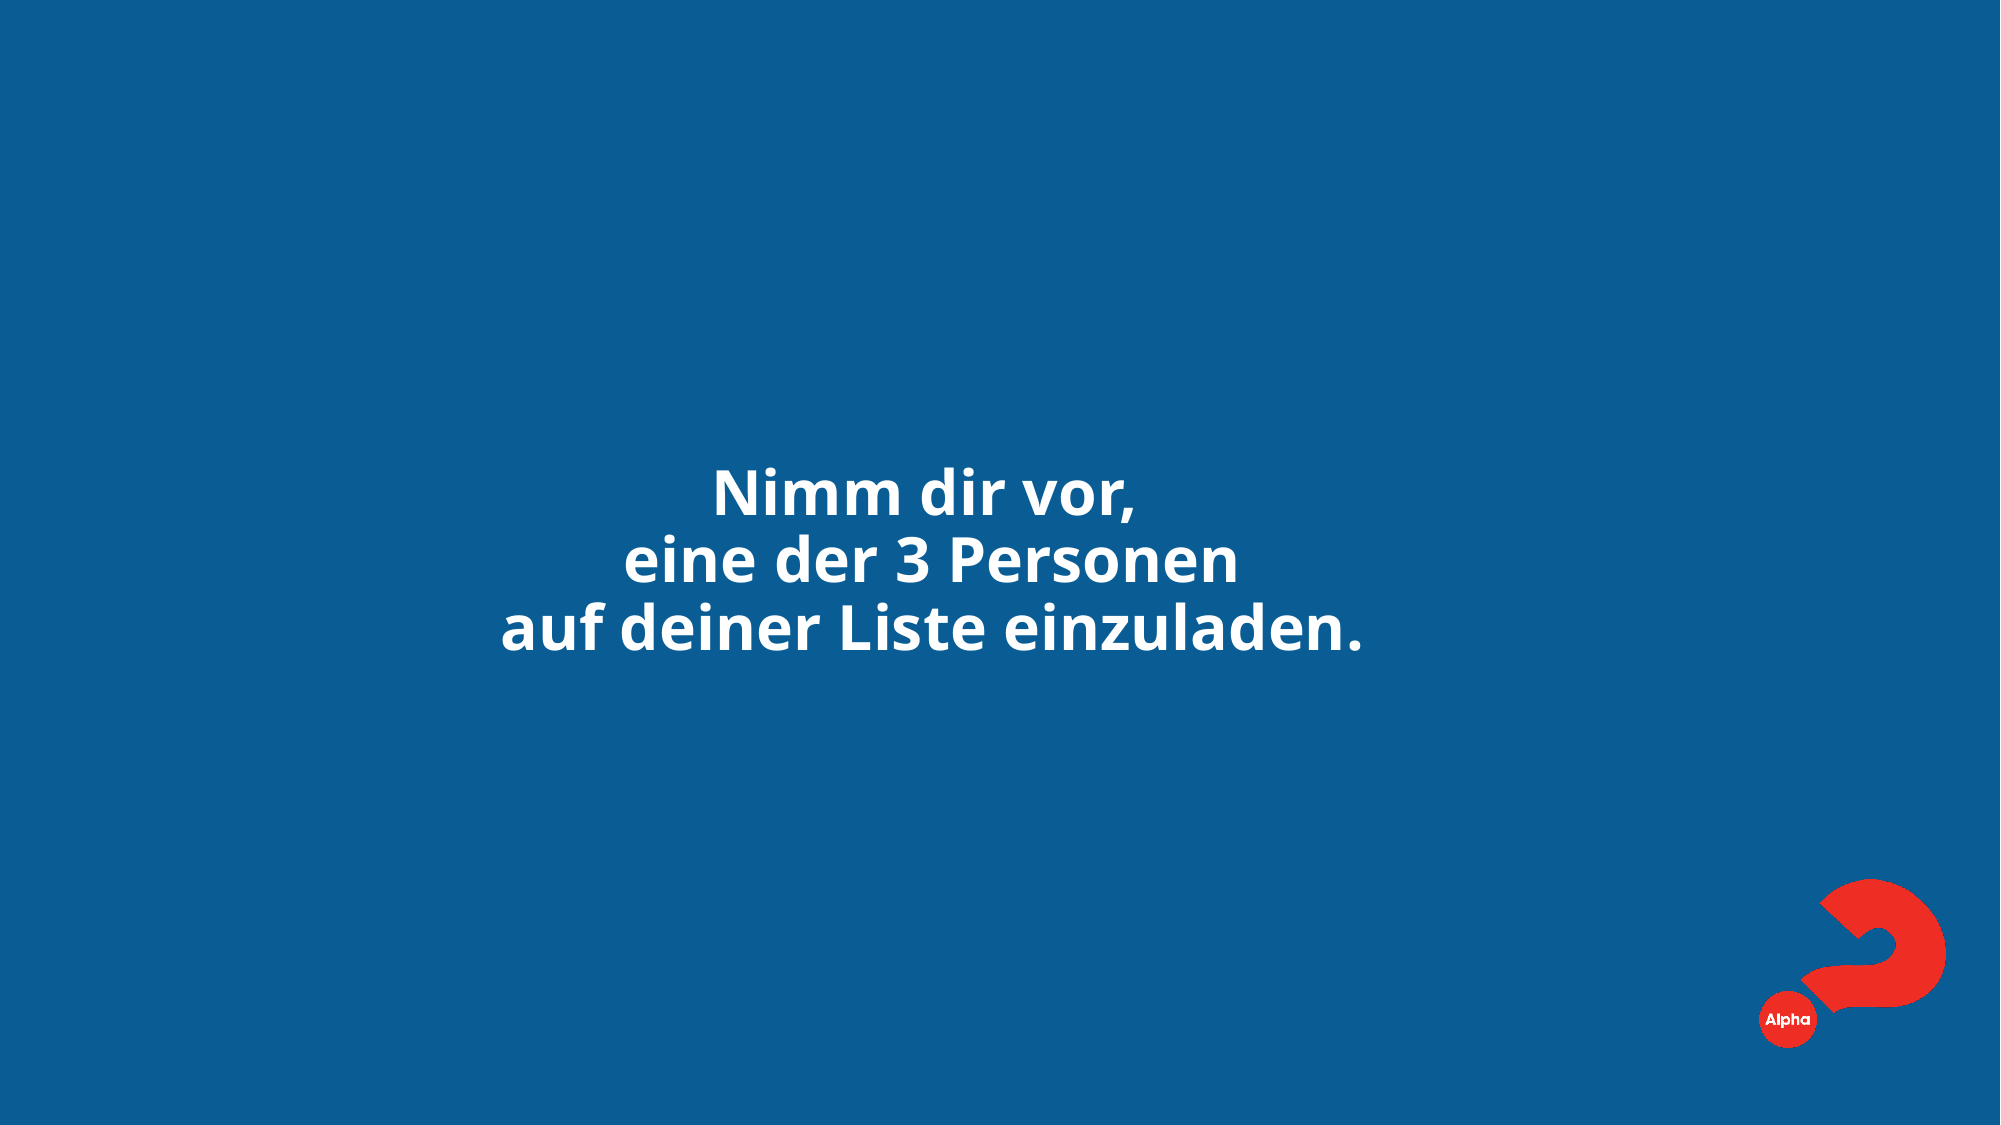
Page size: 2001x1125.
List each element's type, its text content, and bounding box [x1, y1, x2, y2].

text_box Nimm dir vor, eine der 3 Personen auf deiner Liste einzuladen. [377, 151, 1487, 974]
picture [1759, 879, 1946, 1048]
